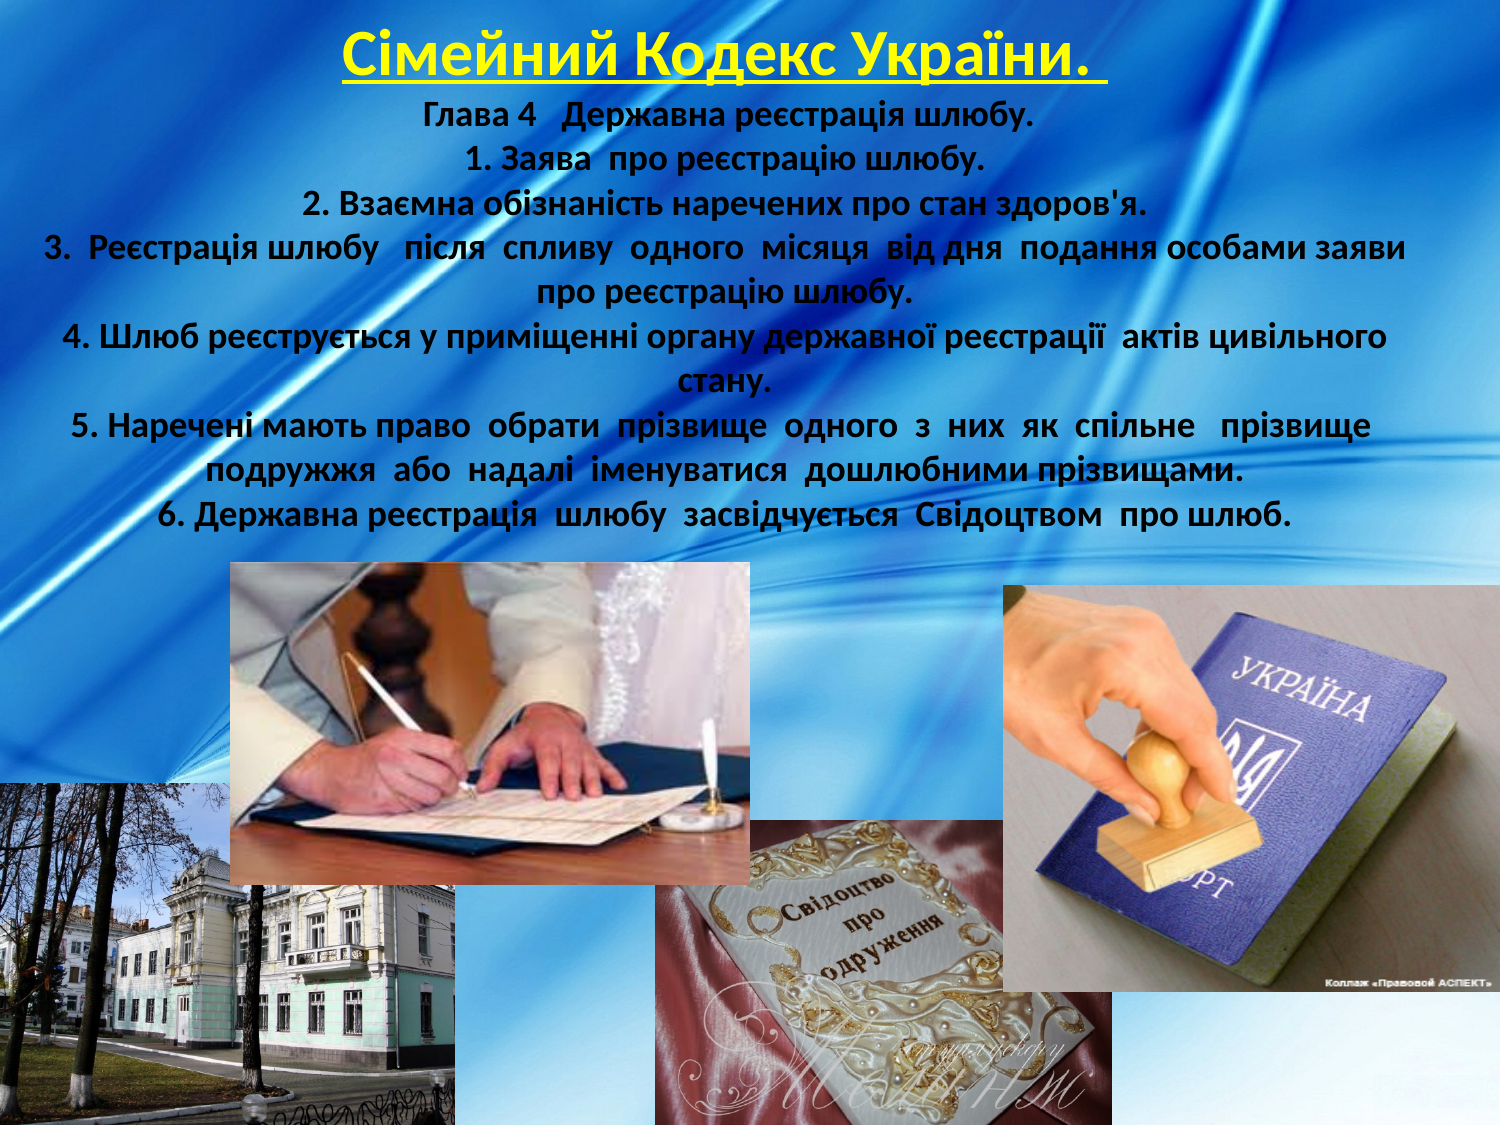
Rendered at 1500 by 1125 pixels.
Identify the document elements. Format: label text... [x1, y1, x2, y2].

text_box Сімейний Кодекс України. Глава 4 Державна реєстрація шлюбу. 1. Заява про реєстрацію шлюбу. 2. Взаємна обізнаність наречених про стан здоров'я. 3. Реєстрація шлюбу після спливу одного місяця від дня подання особами заяви про реєстрацію шлюбу. 4. Шлюб реєструється у приміщенні органу державної реєстрації актів цивільного стану. 5. Наречені мають право обрати прізвище одного з них як спільне прізвище подружжя або надалі іменуватися дошлюбними прізвищами. 6. Державна реєстрація шлюбу засвідчується Свідоцтвом про шлюб. [0, 0, 1451, 544]
picture [0, 0, 1500, 1125]
